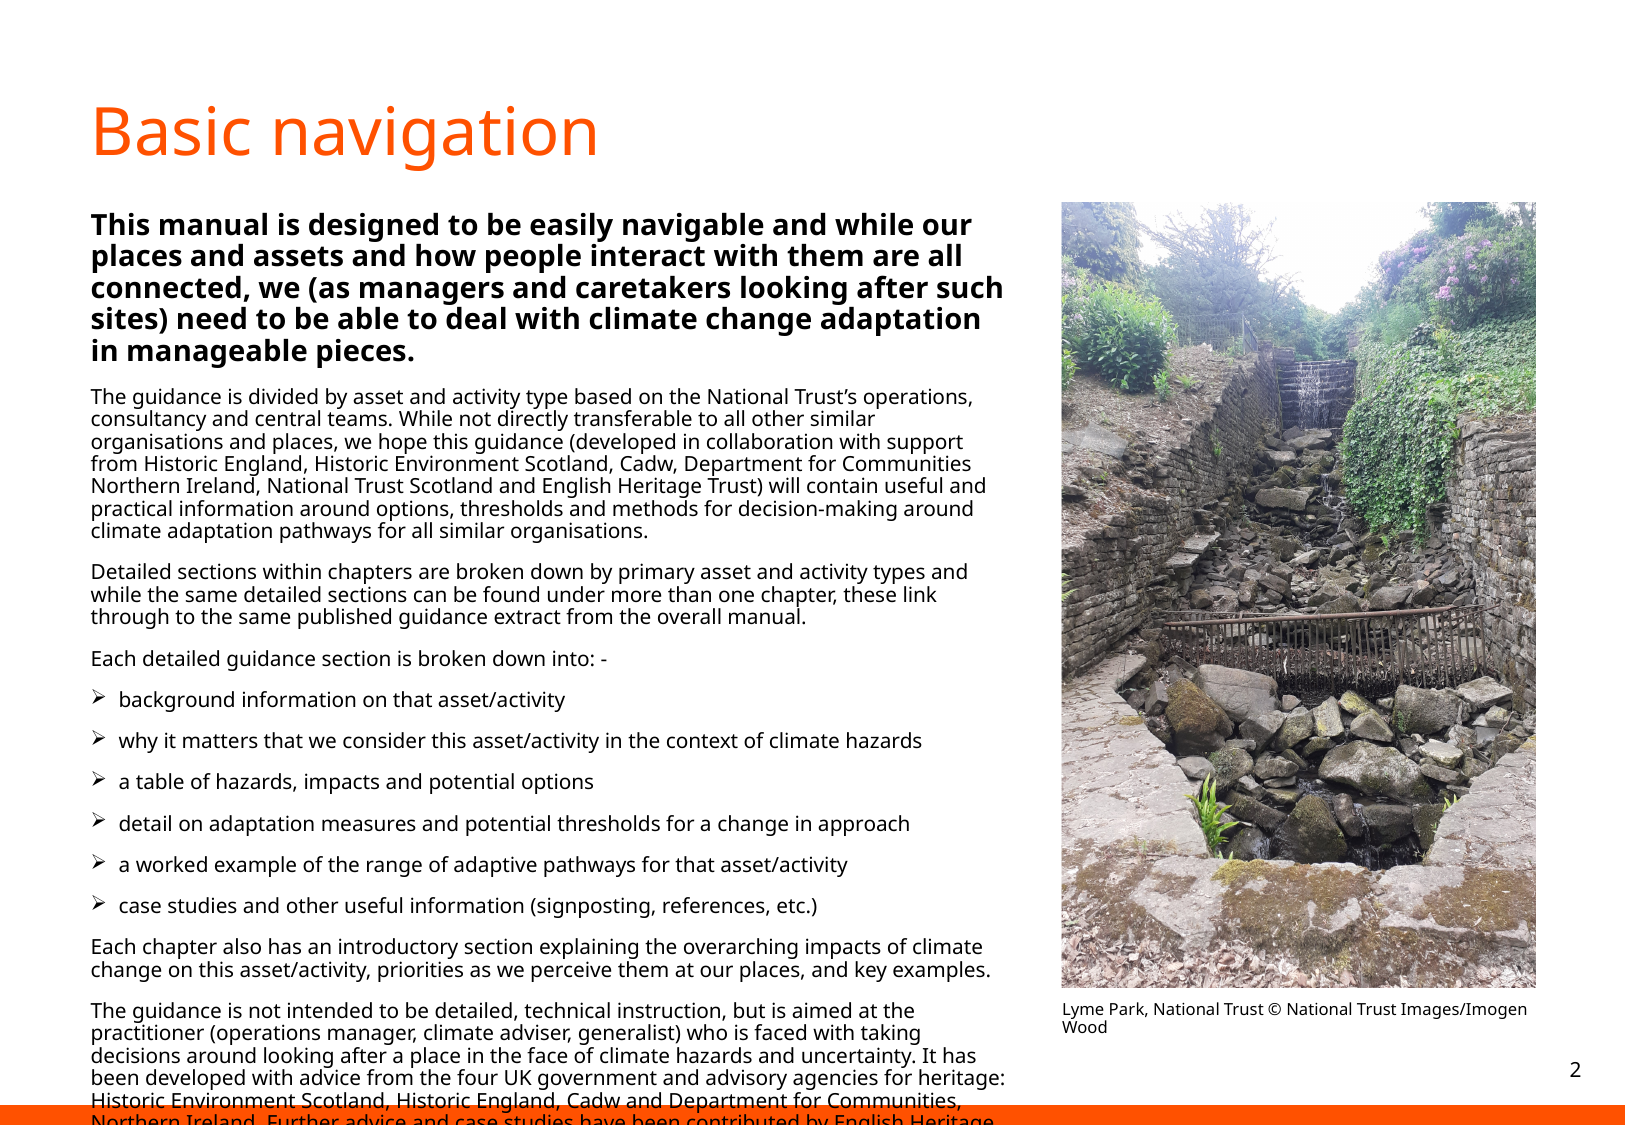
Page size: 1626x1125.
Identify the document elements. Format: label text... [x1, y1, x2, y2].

title Basic navigation [75, 75, 1536, 178]
list This manual is designed to be easily navigable and while our places and assets and how people interact with them are all connected, we (as managers and caretakers looking after such sites) need to be able to deal with climate change adaptation in manageable pieces. The guidance is divided by asset and activity type based on the National Trust’s operations, consultancy and central teams. While not directly transferable to all other similar organisations and places, we hope this guidance (developed in collaboration with support from Historic England, Historic Environment Scotland, Cadw, Department for Communities Northern Ireland, National Trust Scotland and English Heritage Trust) will contain useful and practical information around options, thresholds and methods for decision-making around climate adaptation pathways for all similar organisations. Detailed sections within chapters are broken down by primary asset and activity types and while the same detailed sections can be found under more than one chapter, these link through to the same published guidance extract from the overall manual. Each detailed guidance section is broken down into: - background information on that asset/activity why it matters that we consider this asset/activity in the context of climate hazards a table of hazards, impacts and potential options detail on adaptation measures and potential thresholds for a change in approach a worked example of the range of adaptive pathways for that asset/activity case studies and other useful information (signposting, references, etc.) Each chapter also has an introductory section explaining the overarching impacts of climate change on this asset/activity, priorities as we perceive them at our places, and key examples. The guidance is not intended to be detailed, technical instruction, but is aimed at the practitioner (operations manager, climate adviser, generalist) who is faced with taking decisions around looking after a place in the face of climate hazards and uncertainty. It has been developed with advice from the four UK government and advisory agencies for heritage: Historic Environment Scotland, Historic England, Cadw and Department for Communities, Northern Ireland. Further advice and case studies have been contributed by English Heritage Trust and National Trust Scotland. [75, 202, 1025, 1050]
picture [905, 202, 1625, 988]
text_box Lyme Park, National Trust © National Trust Images/Imogen Wood [1046, 994, 1548, 1025]
